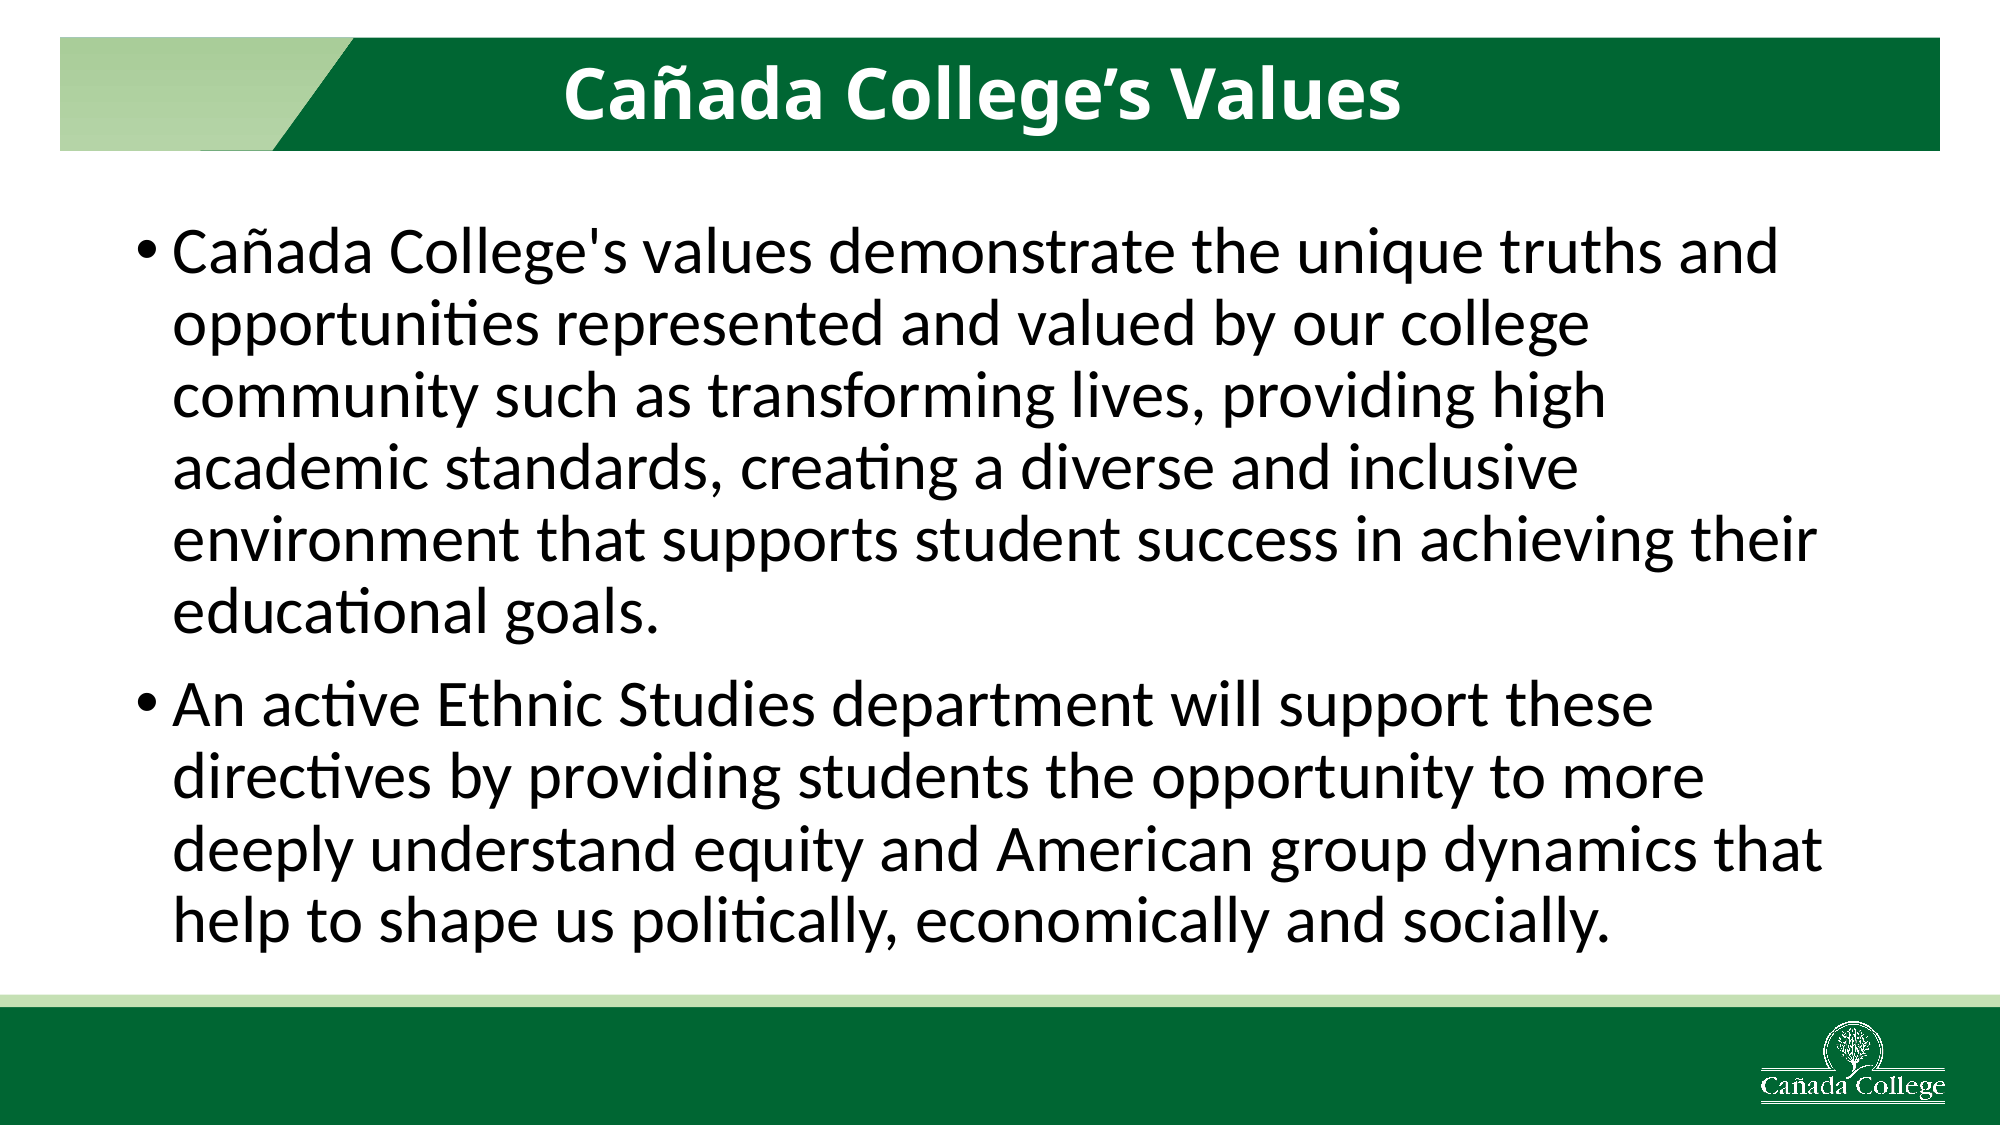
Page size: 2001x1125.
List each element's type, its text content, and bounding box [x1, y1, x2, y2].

text_box [0, 1008, 2000, 1125]
title Cañada College’s Values [282, 52, 1846, 140]
text_box [59, 36, 355, 152]
picture [1760, 1021, 1945, 1104]
list Cañada College's values demonstrate the unique truths and opportunities represented and valued by our college community such as transforming lives, providing high academic standards, creating a diverse and inclusive environment that supports student success in achieving their educational goals. An active Ethnic Studies department will support these directives by providing students the opportunity to more deeply understand equity and American group dynamics that help to shape us politically, economically and socially. [120, 208, 1880, 993]
text_box [273, 36, 1941, 152]
text_box [0, 994, 2000, 1008]
